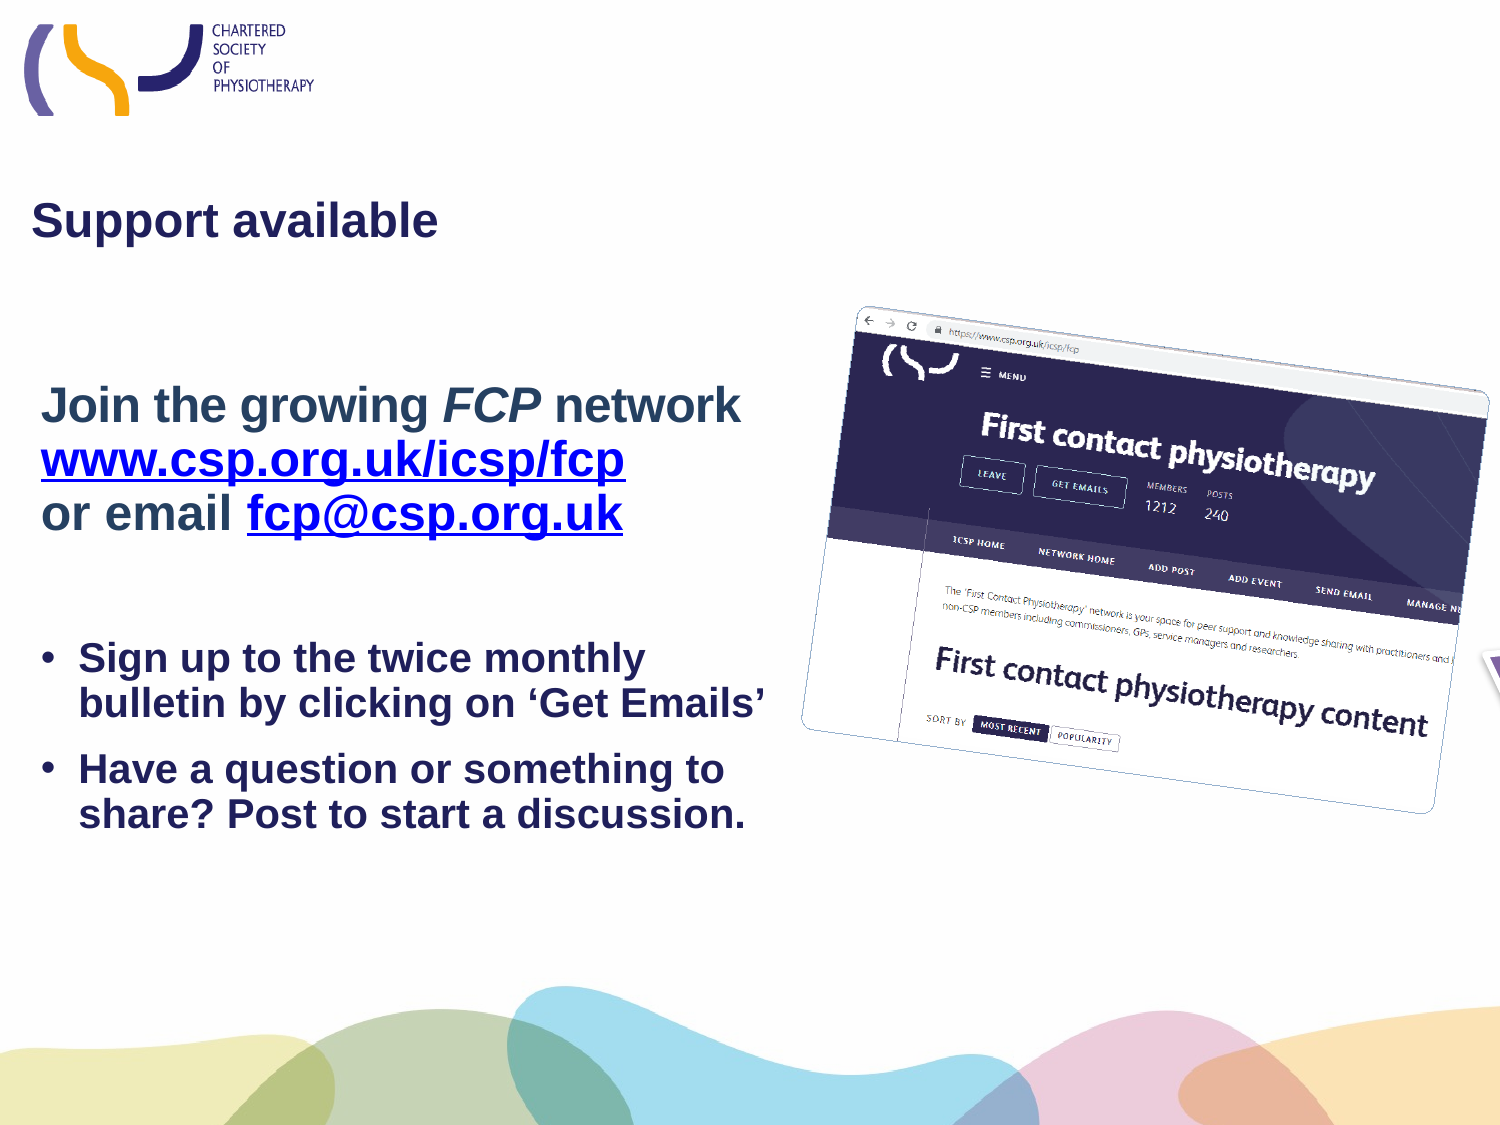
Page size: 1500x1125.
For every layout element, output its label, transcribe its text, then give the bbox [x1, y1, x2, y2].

text_box [117, 389, 821, 523]
text_box [1482, 649, 1500, 694]
picture [0, 0, 1500, 1125]
text_box Join the growing FCP network www.csp.org.uk/icsp/fcp or email fcp@csp.org.uk Sign up to the twice monthly bulletin by clicking on ‘Get Emails’ Have a question or something to share? Post to start a discussion. [29, 373, 787, 709]
title Support available [16, 149, 1310, 313]
